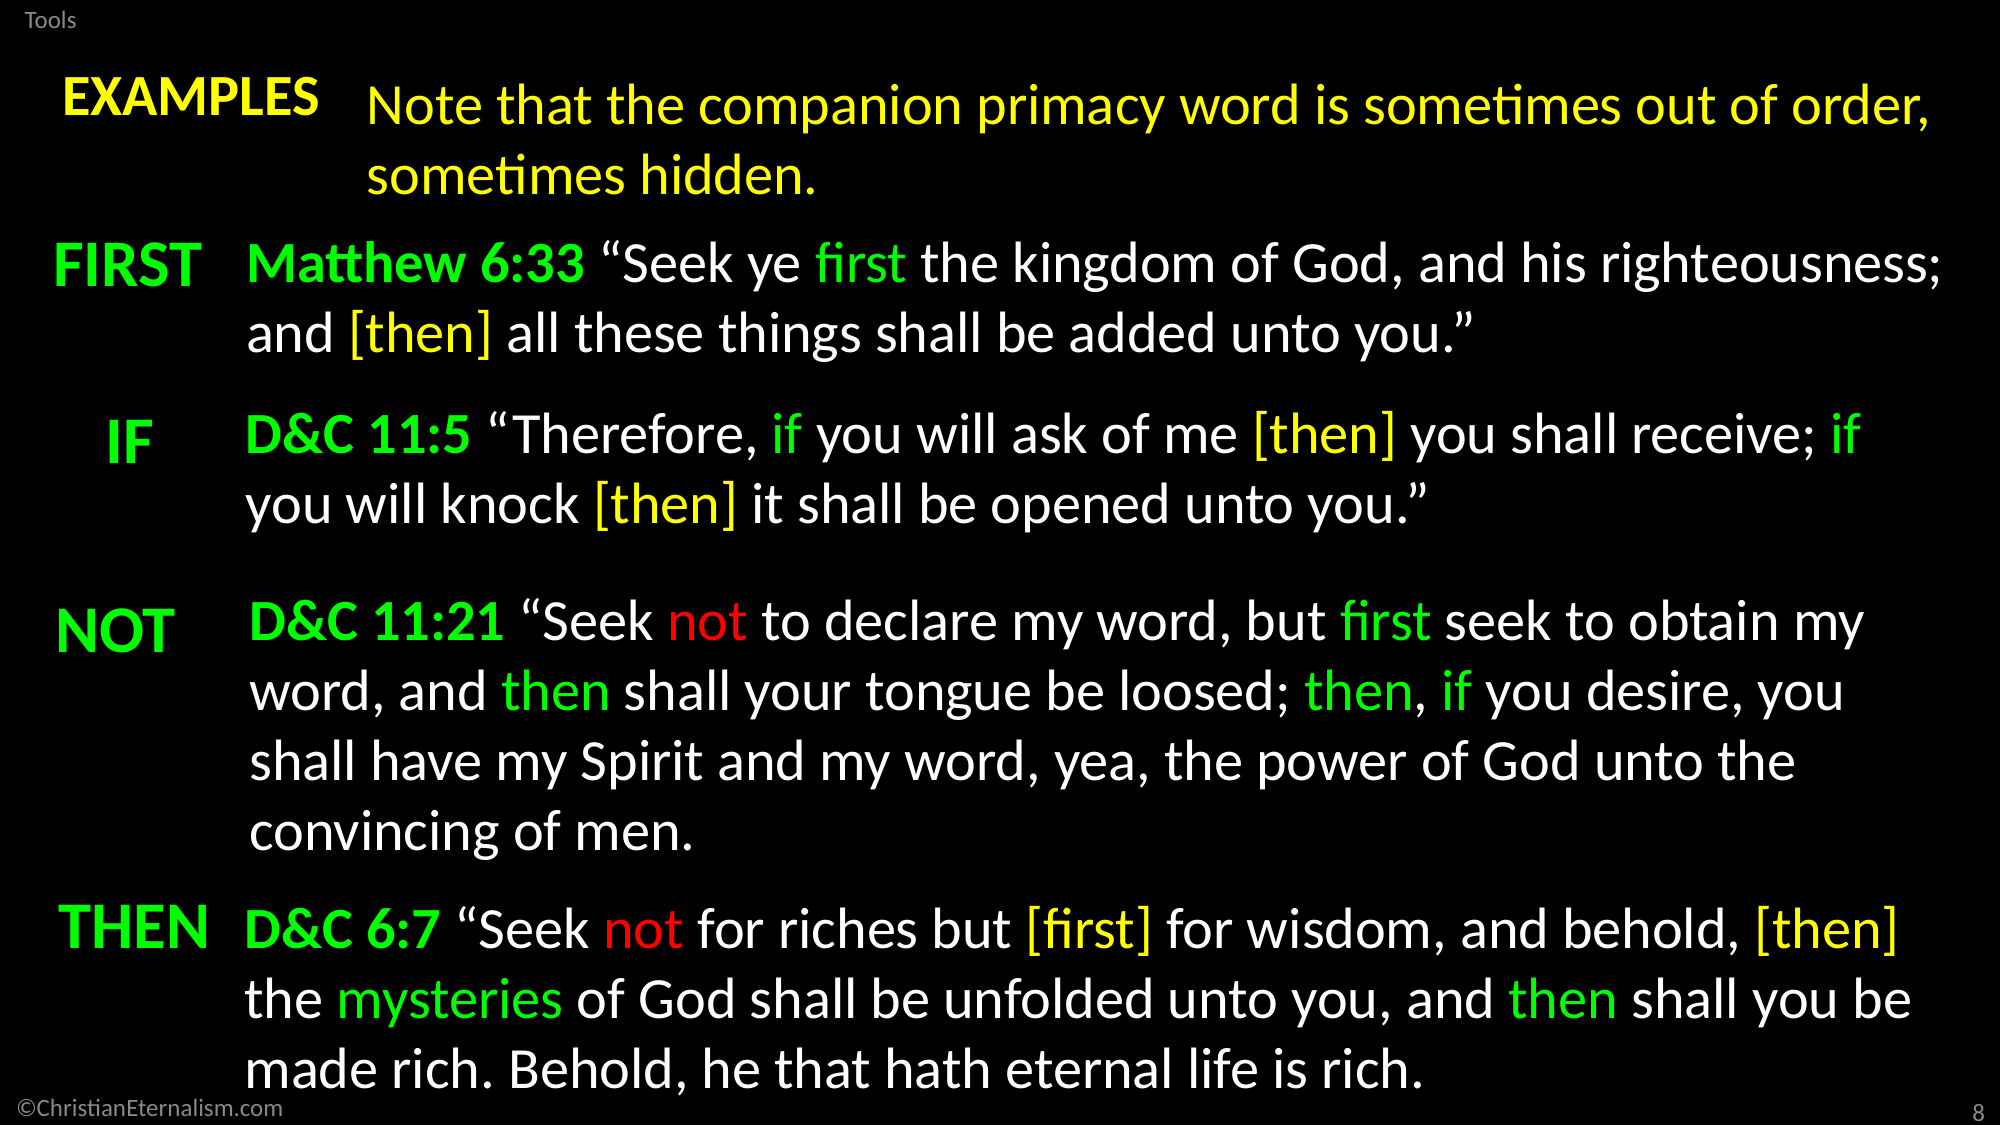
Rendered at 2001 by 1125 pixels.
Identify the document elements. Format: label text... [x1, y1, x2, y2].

text_box IF [29, 388, 230, 484]
text_box FIRST [27, 212, 228, 308]
text_box Matthew 6:33 “Seek ye first the kingdom of God, and his righteousness; and [then] all these things shall be added unto you.” [231, 216, 1973, 372]
text_box D&C 11:5 “Therefore, if you will ask of me [then] you shall receive; if you will knock [then] it shall be opened unto you.” [231, 387, 1953, 543]
text_box Note that the companion primacy word is sometimes out of order, sometimes hidden. [352, 58, 1953, 214]
text_box EXAMPLES [47, 50, 357, 135]
text_box D&C 11:21 “Seek not to declare my word, but first seek to obtain my word, and then shall your tongue be loosed; then, if you desire, you shall have my Spirit and my word, yea, the power of God unto the convincing of men. [234, 574, 1953, 870]
slide_number 8 [1916, 1097, 2000, 1125]
text_box THEN [34, 874, 235, 970]
text_box D&C 6:7 “Seek not for riches but [first] for wisdom, and behold, [then] the mysteries of God shall be unfolded unto you, and then shall you be made rich. Behold, he that hath eternal life is rich. [229, 882, 1953, 1108]
text_box NOT [24, 578, 207, 674]
footer ©ChristianEternalism.com [0, 1087, 300, 1125]
